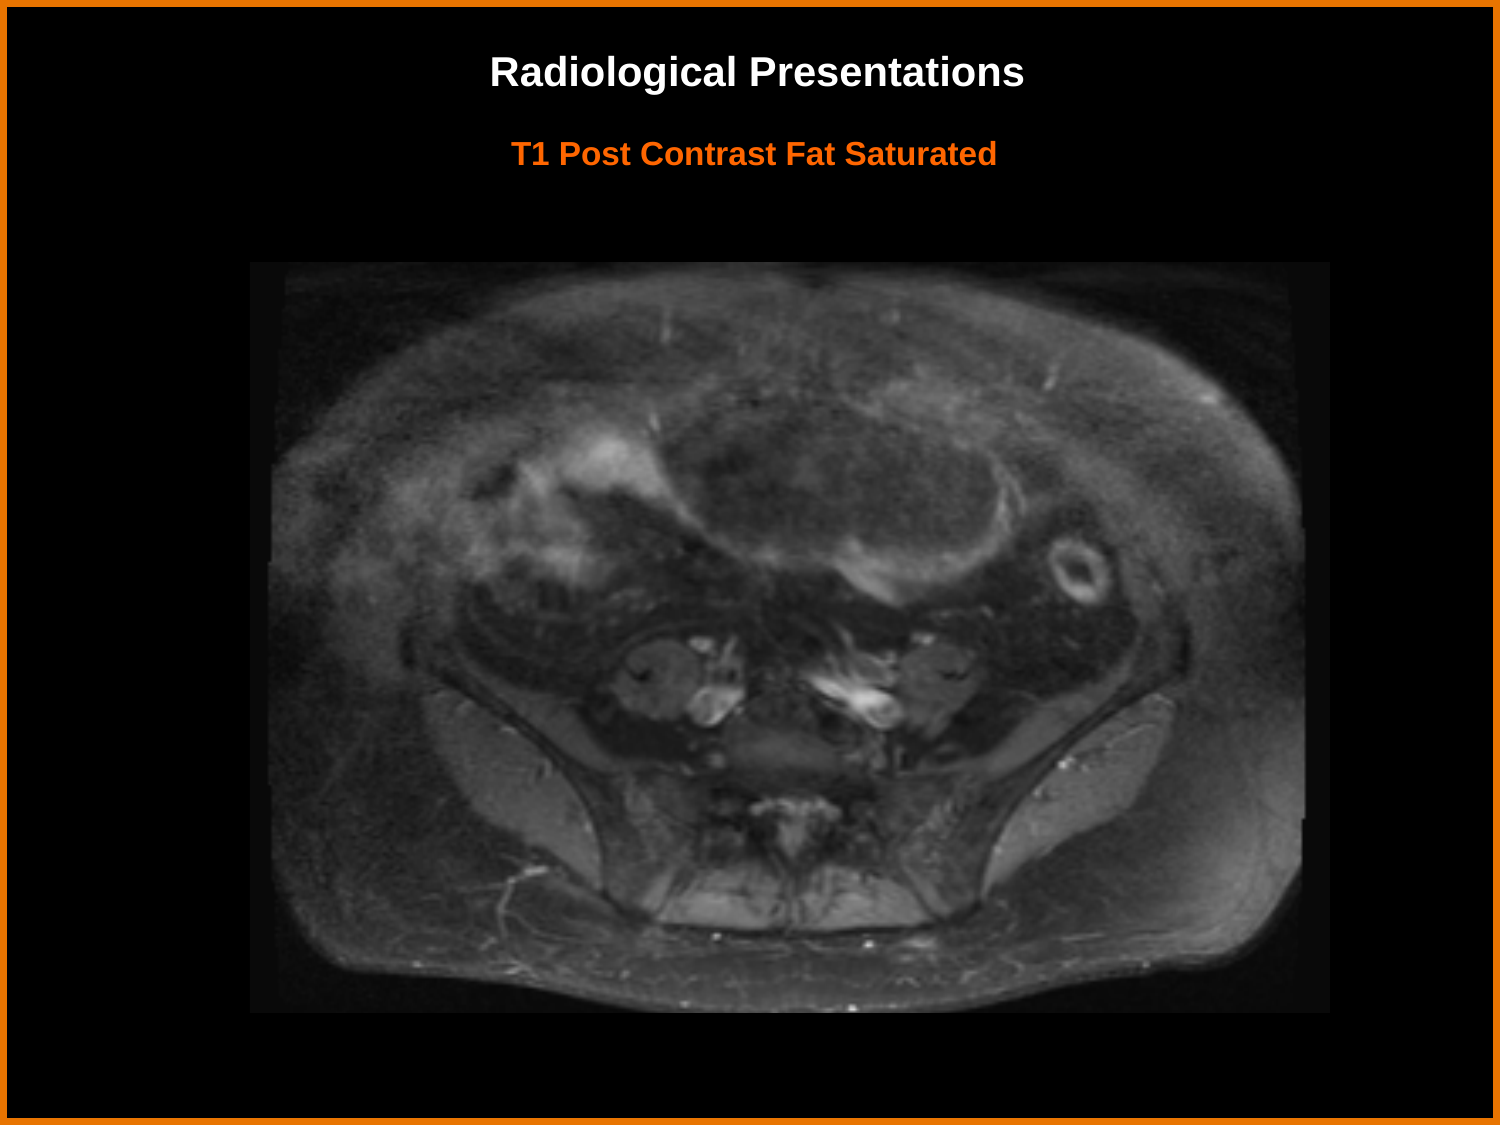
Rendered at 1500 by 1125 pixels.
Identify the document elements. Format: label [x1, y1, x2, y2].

text_box [0, 0, 1500, 1125]
picture [249, 262, 1331, 1013]
